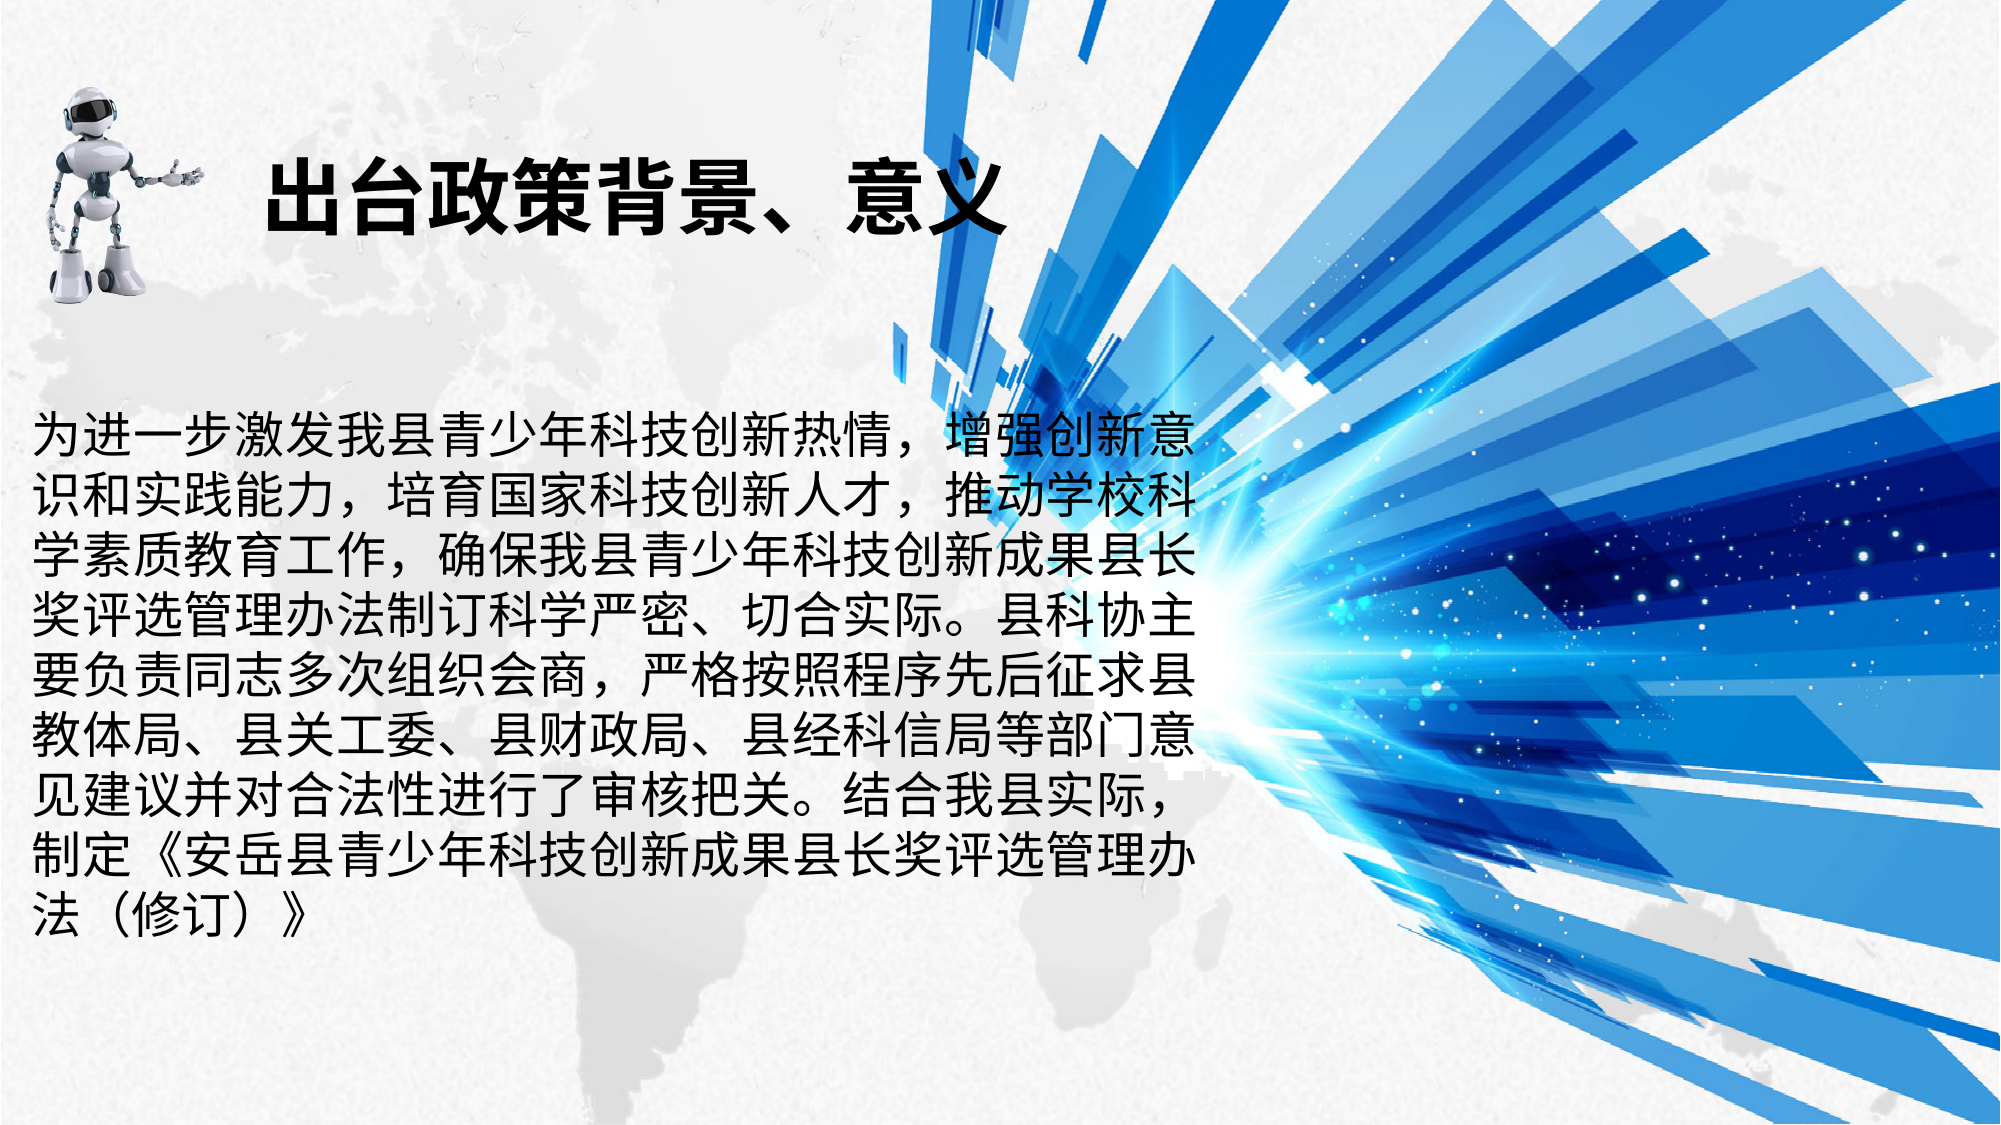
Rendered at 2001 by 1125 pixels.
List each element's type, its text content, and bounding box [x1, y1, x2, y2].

text_box 出台政策背景、意义 [216, 137, 886, 253]
text_box 为进一步激发我县青少年科技创新热情，增强创新意识和实践能力，培育国家科技创新人才，推动学校科学素质教育工作，确保我县青少年科技创新成果县长奖评选管理办法制订科学严密、切合实际。县科协主要负责同志多次组织会商，严格按照程序先后征求县教体局、县关工委、县财政局、县经科信局等部门意见建议并对合法性进行了审核把关。结合我县实际，制定《安岳县青少年科技创新成果县长奖评选管理办法（修订）》 [16, 395, 886, 1030]
picture [1, 0, 2000, 1125]
